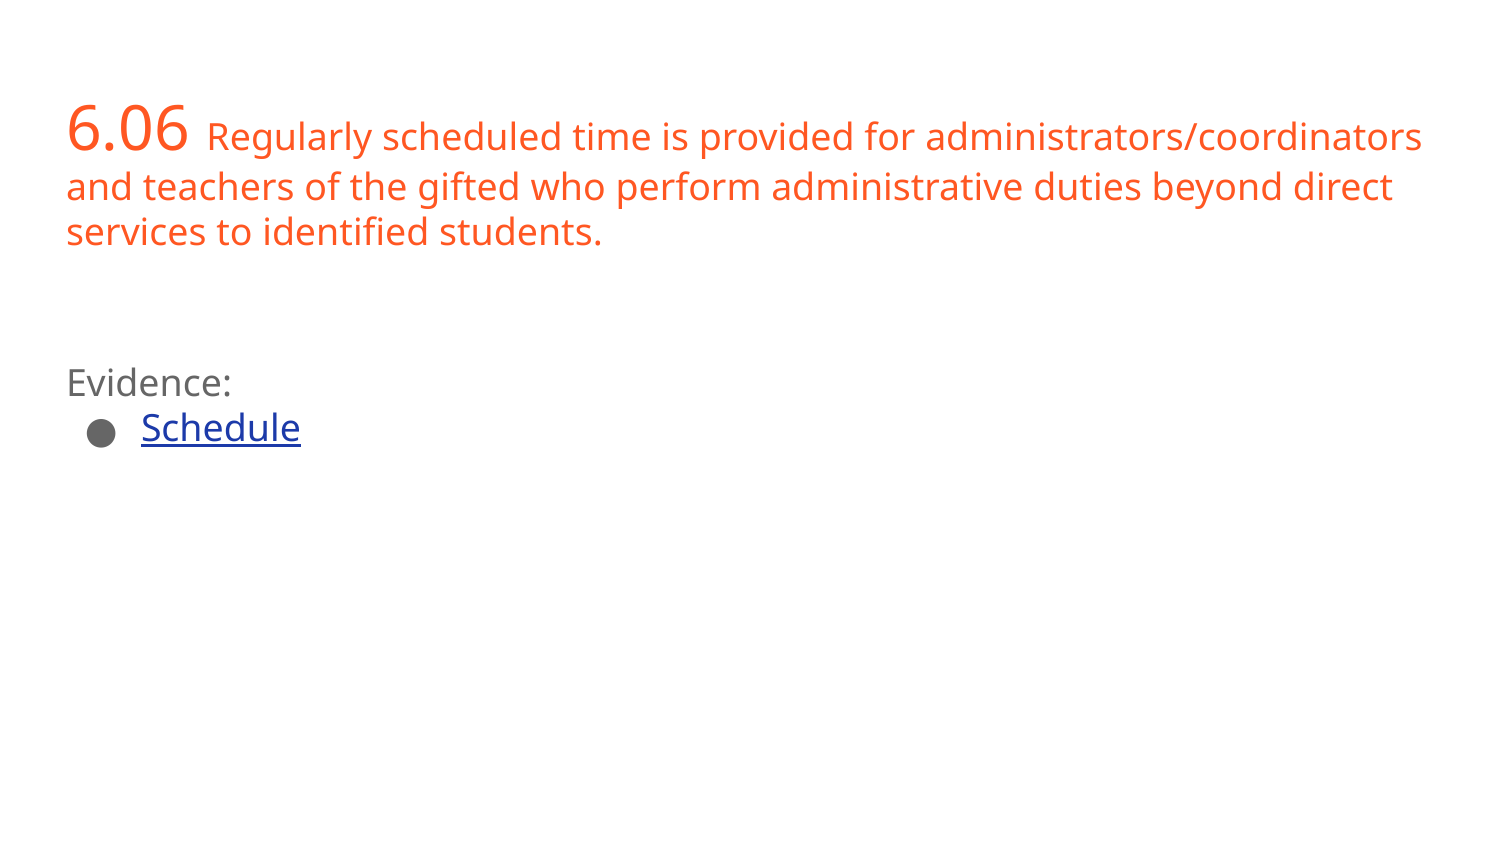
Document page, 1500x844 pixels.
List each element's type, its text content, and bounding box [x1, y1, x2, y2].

list Evidence: Schedule [51, 298, 1449, 750]
title 6.06 Regularly scheduled time is provided for administrators/coordinators and teachers of the gifted who perform administrative duties beyond direct services to identified students. [51, 72, 1449, 298]
